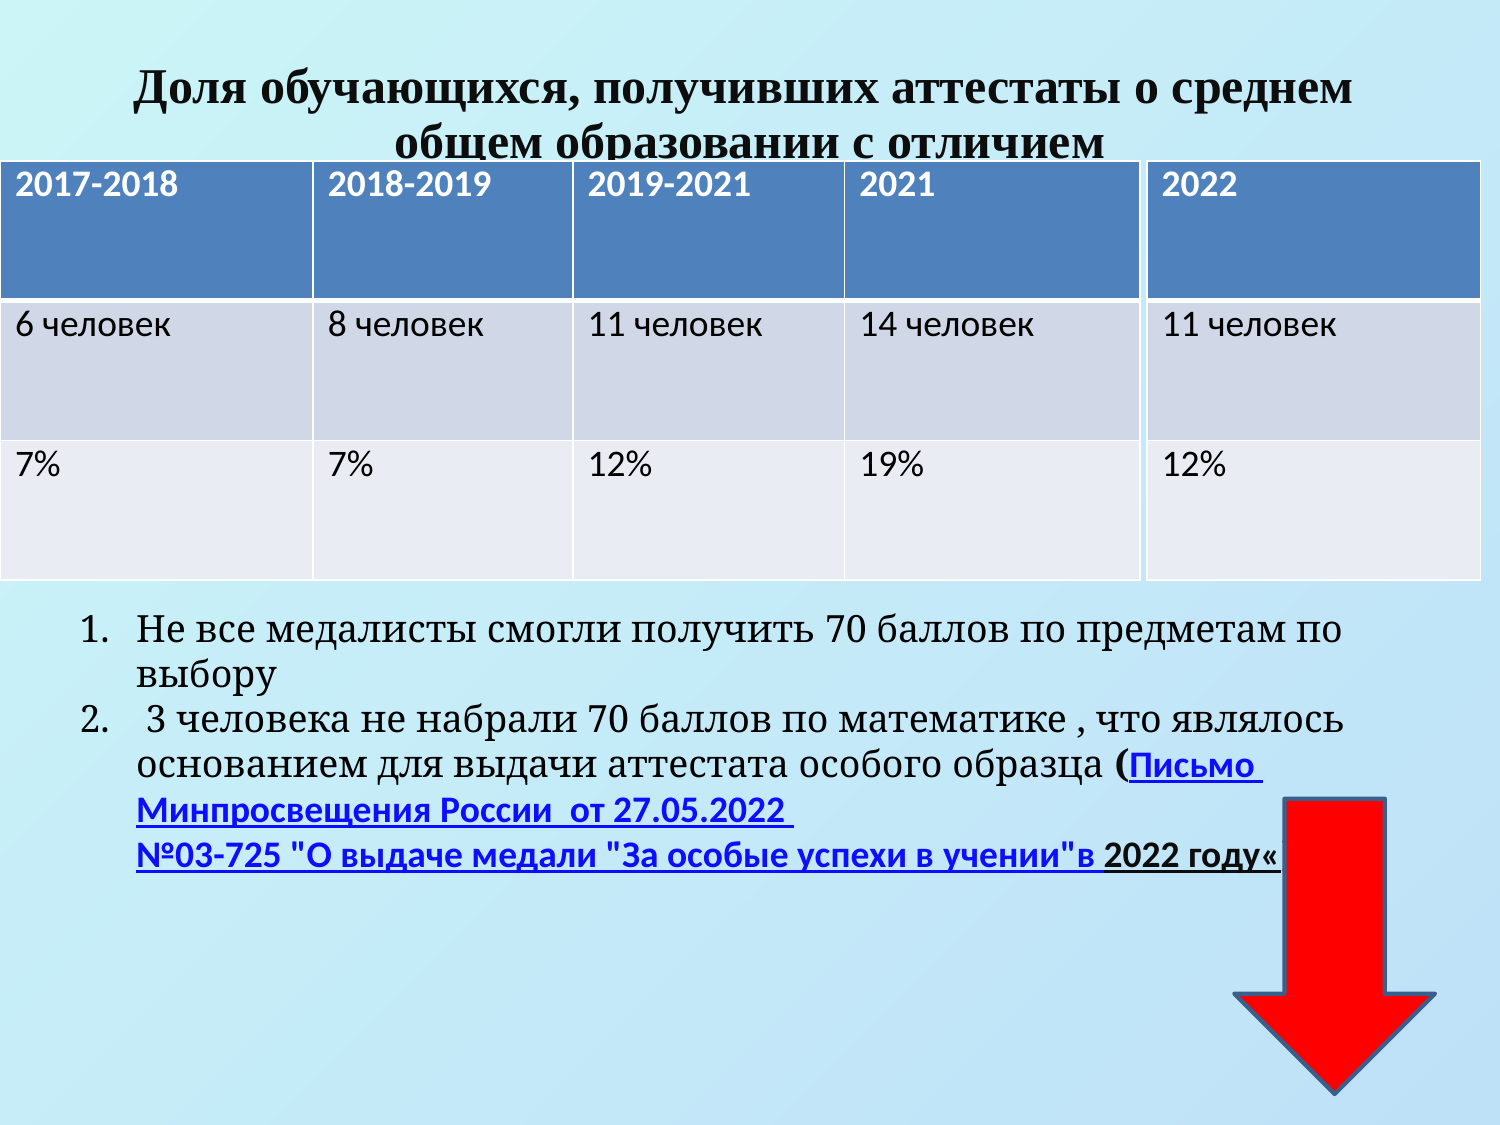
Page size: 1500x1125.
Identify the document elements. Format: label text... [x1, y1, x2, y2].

table_cell 11 человек [1148, 303, 1480, 440]
text_box [1232, 796, 1437, 1097]
text_box Не все медалисты смогли получить 70 баллов по предметам по выбору 3 человека не набрали 70 баллов по математике , что являлось основанием для выдачи аттестата особого образца (Письмо Минпросвещения России от 27.05.2022 №03-725 "О выдаче медали "За особые успехи в учении"в 2022 году«) [64, 597, 1459, 883]
table_cell 14 человек [845, 303, 1139, 440]
table_cell 19% [845, 441, 1139, 579]
table_header 2022 [1148, 162, 1480, 298]
table_cell 7% [314, 441, 572, 579]
table_cell 12% [574, 441, 844, 579]
table_header 2017-2018 [1, 162, 312, 298]
table_header 2021 [845, 162, 1139, 298]
table_cell 6 человек [1, 303, 312, 440]
title Доля обучающихся, получивших аттестаты о среднем общем образовании с отличием [75, 45, 1425, 233]
table_cell 8 человек [314, 303, 572, 440]
table_cell 11 человек [574, 303, 844, 440]
table_cell 7% [1, 441, 312, 579]
table_cell 12% [1148, 441, 1480, 579]
table_header 2018-2019 [314, 162, 572, 298]
table_header 2019-2021 [574, 162, 844, 298]
